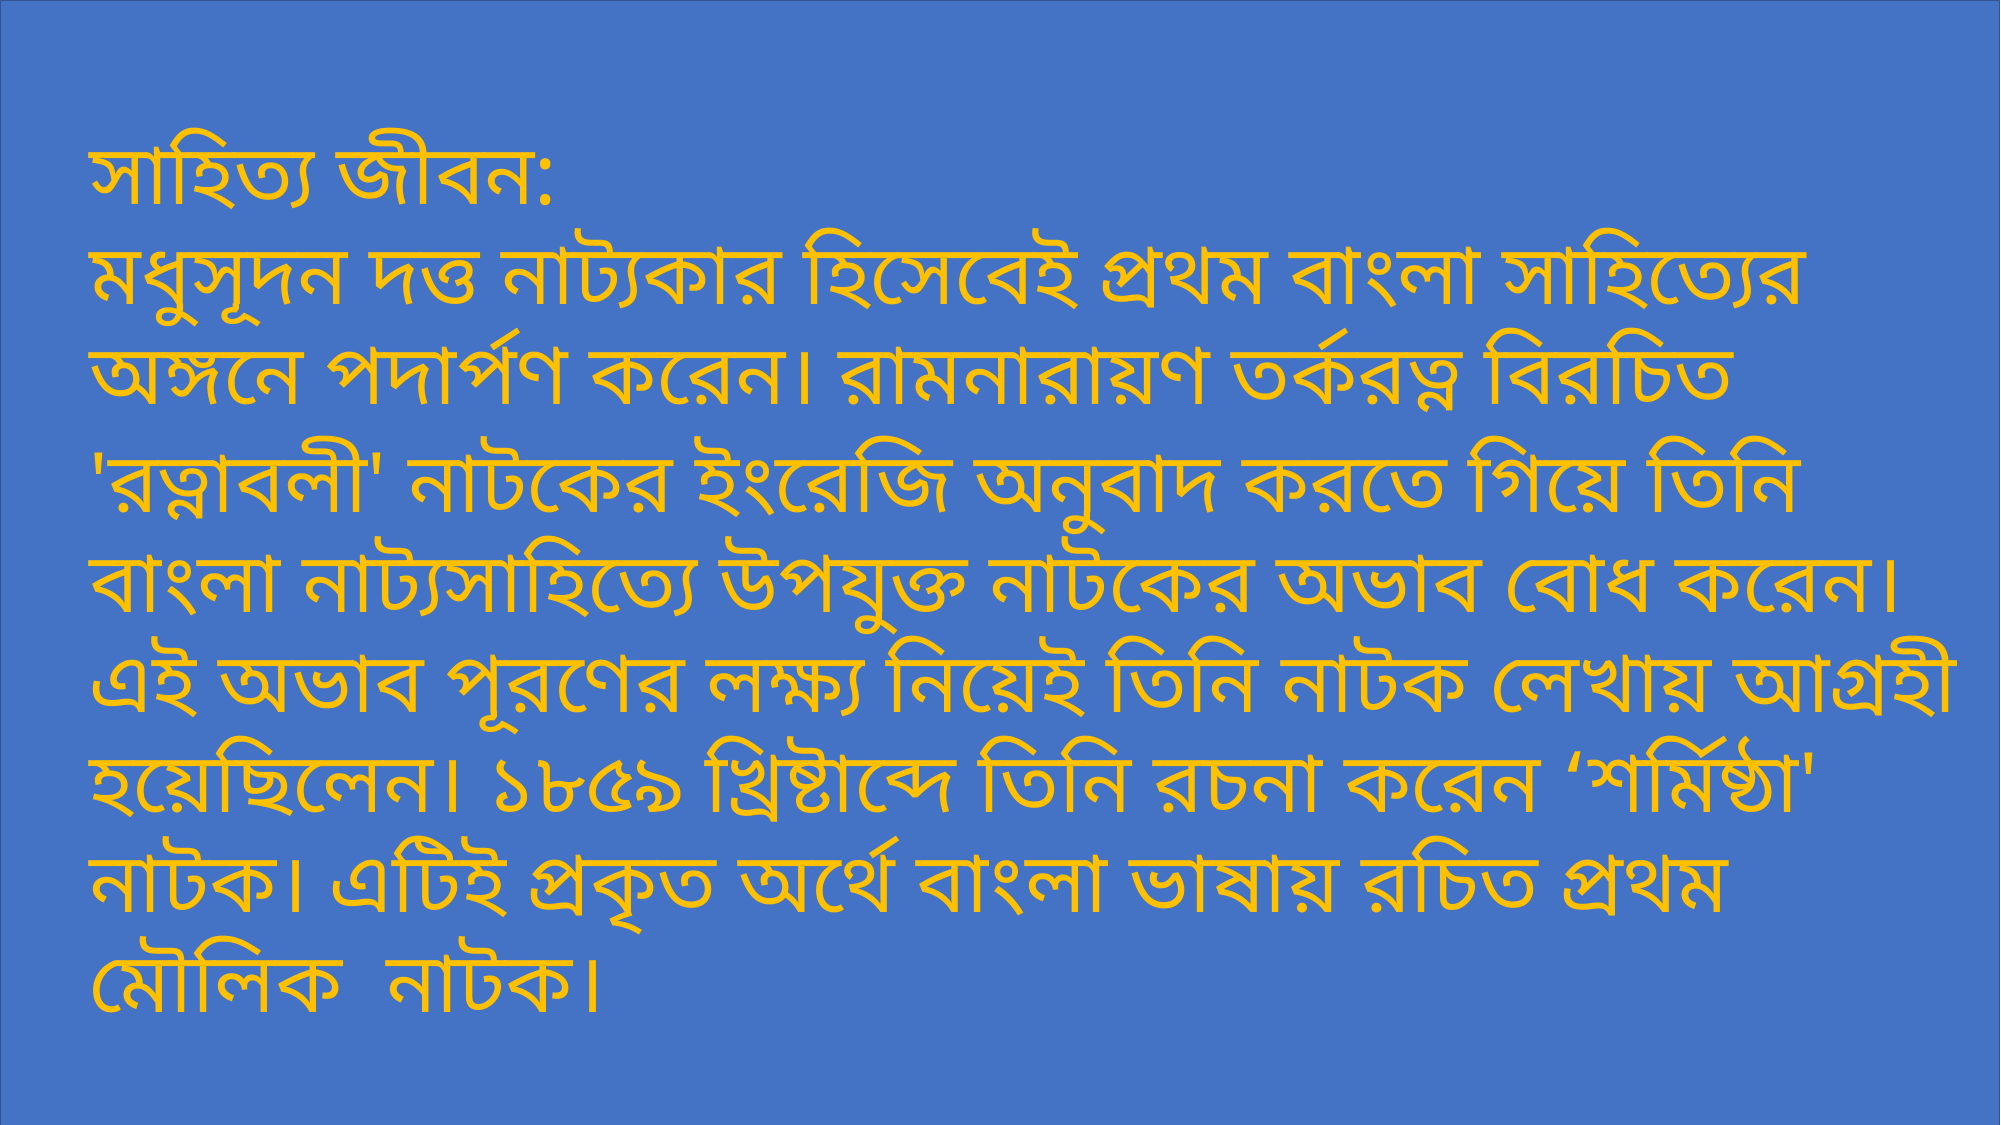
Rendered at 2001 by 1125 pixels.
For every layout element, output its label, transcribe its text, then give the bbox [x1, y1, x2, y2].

text_box সাহিত্য জীবন: মধুসূদন দত্ত নাট্যকার হিসেবেই প্রথম বাংলা সাহিত্যের অঙ্গনে পদার্পণ করেন। রামনারায়ণ তর্করত্ন বিরচিত 'রত্নাবলী' নাটকের ইংরেজি অনুবাদ করতে গিয়ে তিনি বাংলা নাট্যসাহিত্যে উপযুক্ত নাটকের অভাব বোধ করেন। এই অভাব পূরণের লক্ষ্য নিয়েই তিনি নাটক লেখায় আগ্রহী হয়েছিলেন। ১৮৫৯ খ্রিষ্টাব্দে তিনি রচনা করেন ‘শর্মিষ্ঠা' নাটক। এটিই প্রকৃত অর্থে বাংলা ভাষায় রচিত প্রথম মৌলিক নাটক। [0, 0, 2000, 1125]
